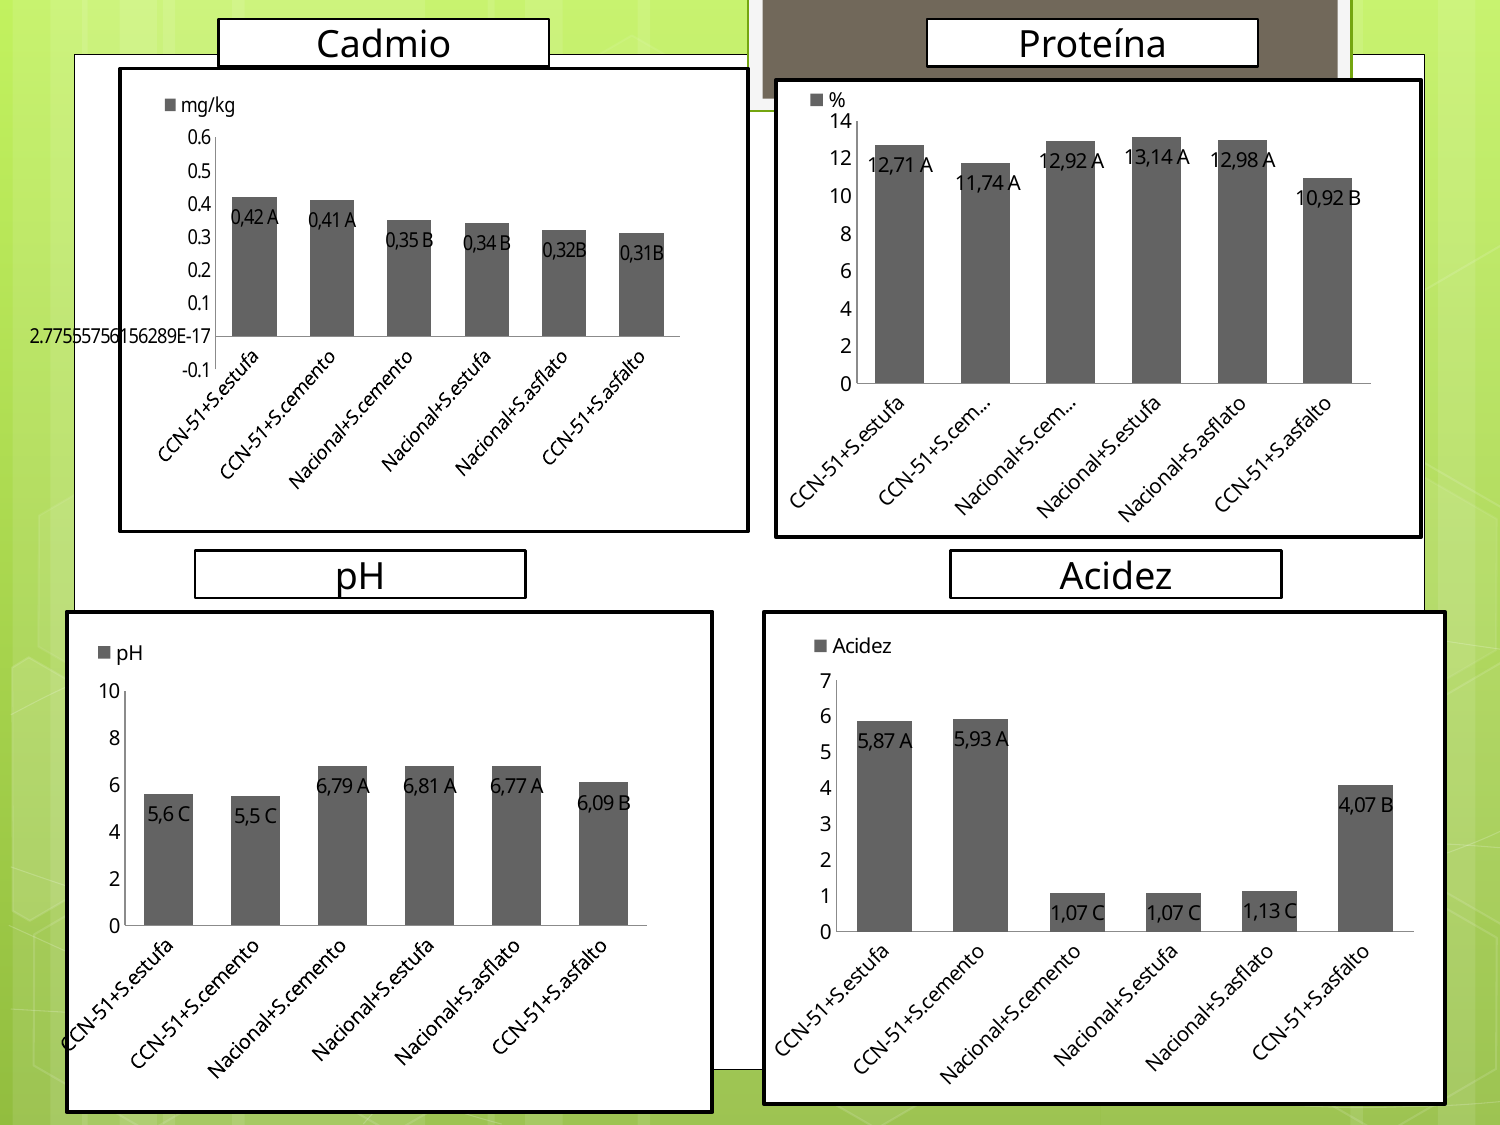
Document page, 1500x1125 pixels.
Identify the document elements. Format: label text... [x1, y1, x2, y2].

text_box Cadmio [217, 18, 550, 64]
text_box pH [194, 549, 527, 599]
text_box Proteína [926, 18, 1259, 68]
chart [29, 66, 751, 534]
chart [761, 609, 1448, 1107]
chart [773, 77, 1424, 540]
text_box Acidez [949, 549, 1283, 599]
chart [52, 609, 715, 1115]
